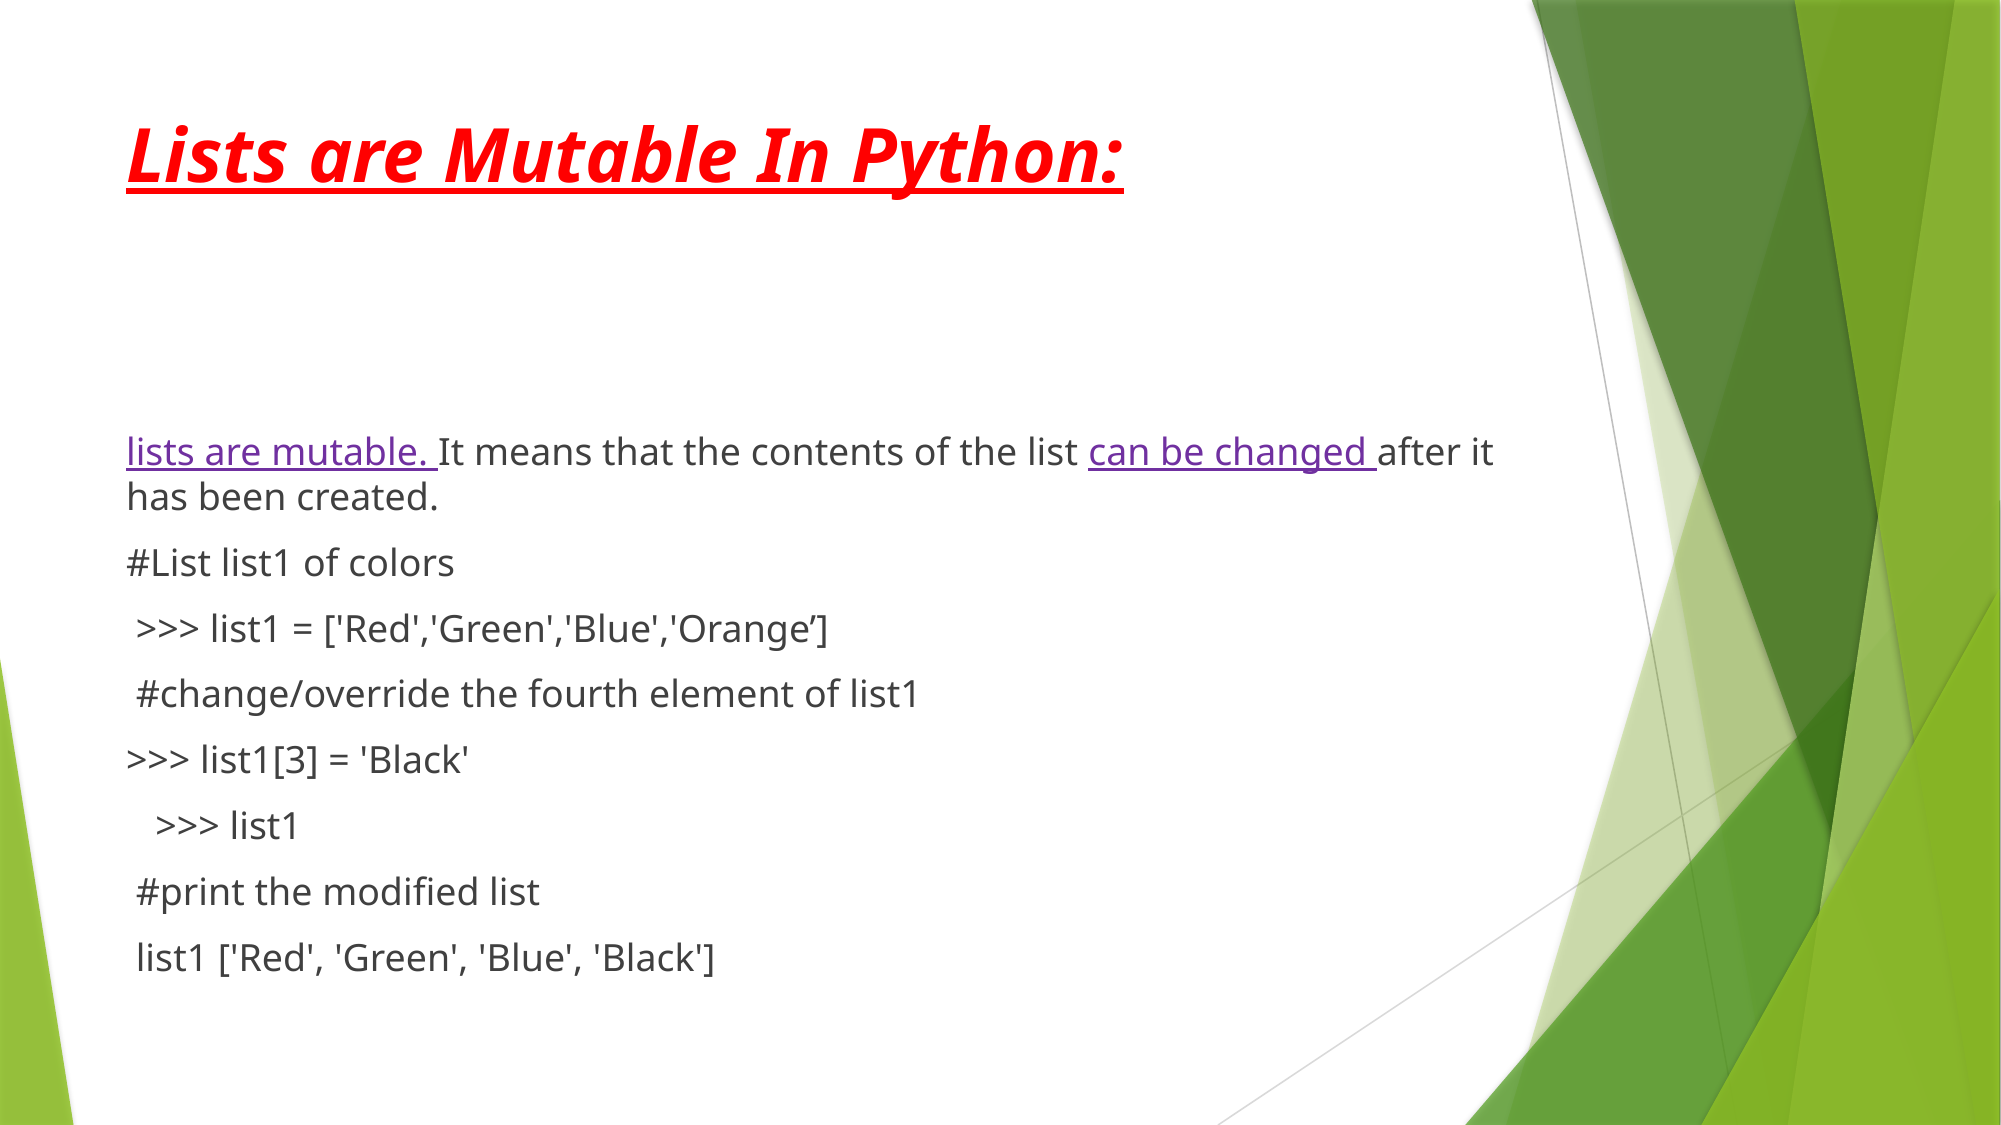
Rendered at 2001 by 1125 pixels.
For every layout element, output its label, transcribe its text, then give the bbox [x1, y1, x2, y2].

title Lists are Mutable In Python: [111, 99, 1522, 317]
list lists are mutable. It means that the contents of the list can be changed after it has been created. #List list1 of colors >>> list1 = ['Red','Green','Blue','Orange’] #change/override the fourth element of list1 >>> list1[3] = 'Black' >>> list1 #print the modified list list1 ['Red', 'Green', 'Blue', 'Black'] [111, 354, 1522, 992]
